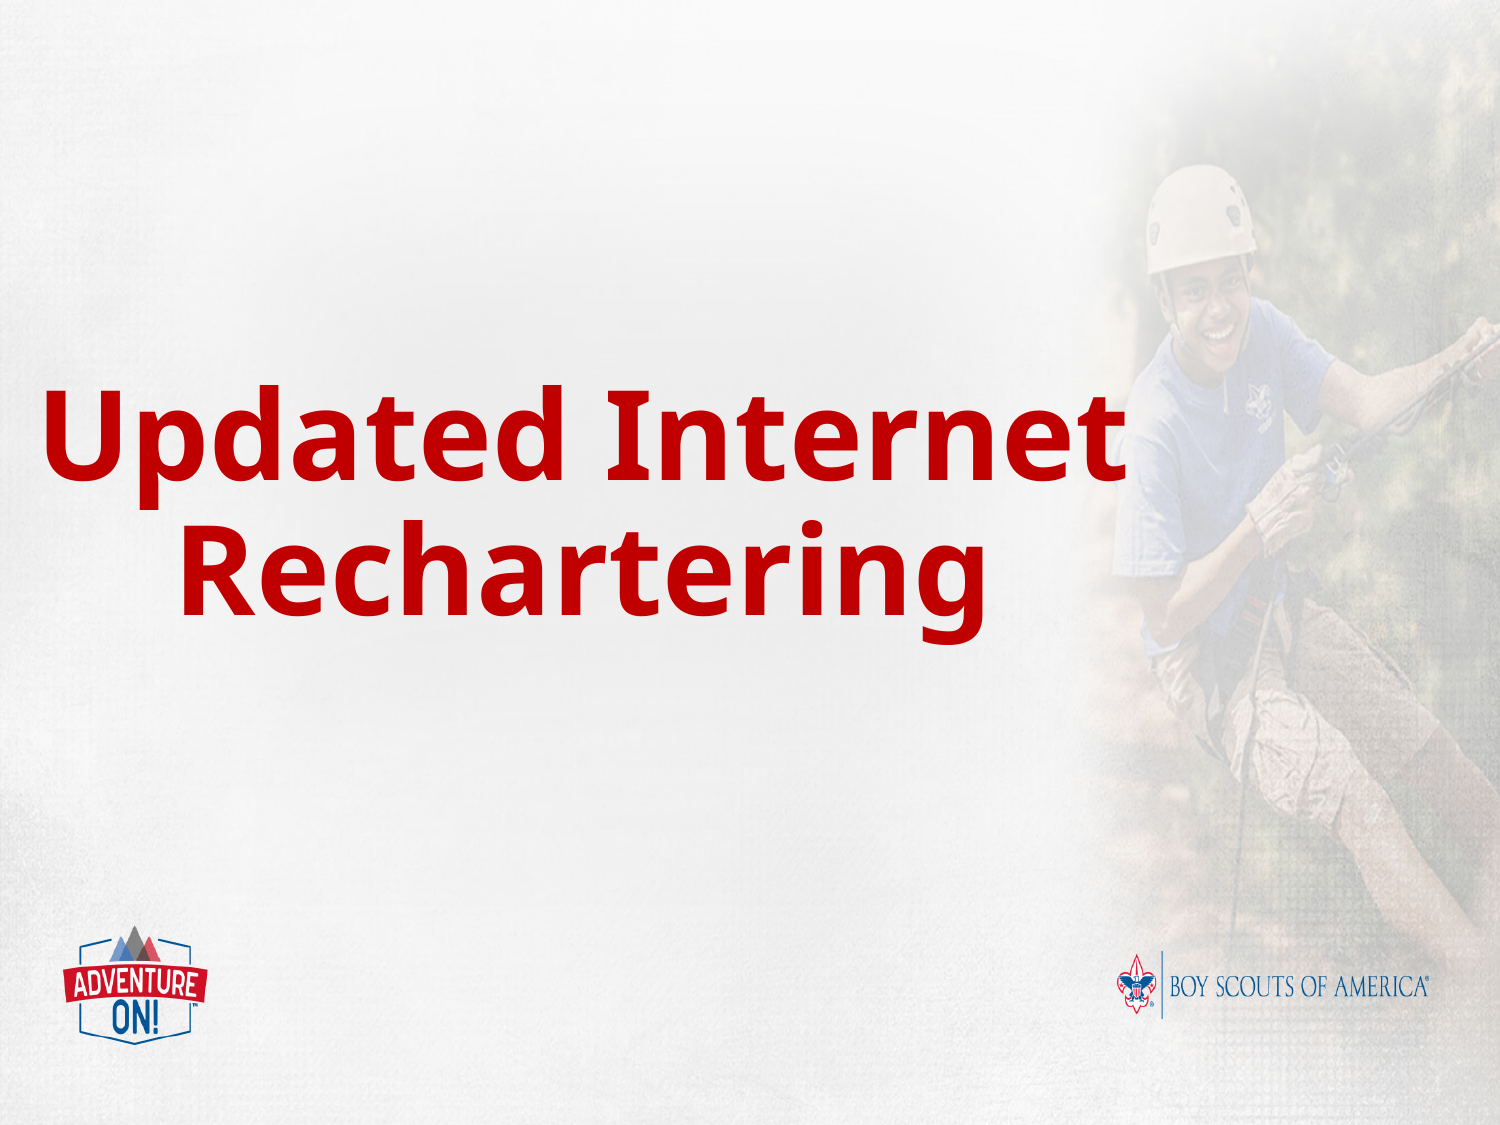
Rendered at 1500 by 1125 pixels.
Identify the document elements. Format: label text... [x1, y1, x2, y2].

picture [0, 0, 1500, 1125]
title Updated Internet Rechartering [0, 354, 1207, 662]
